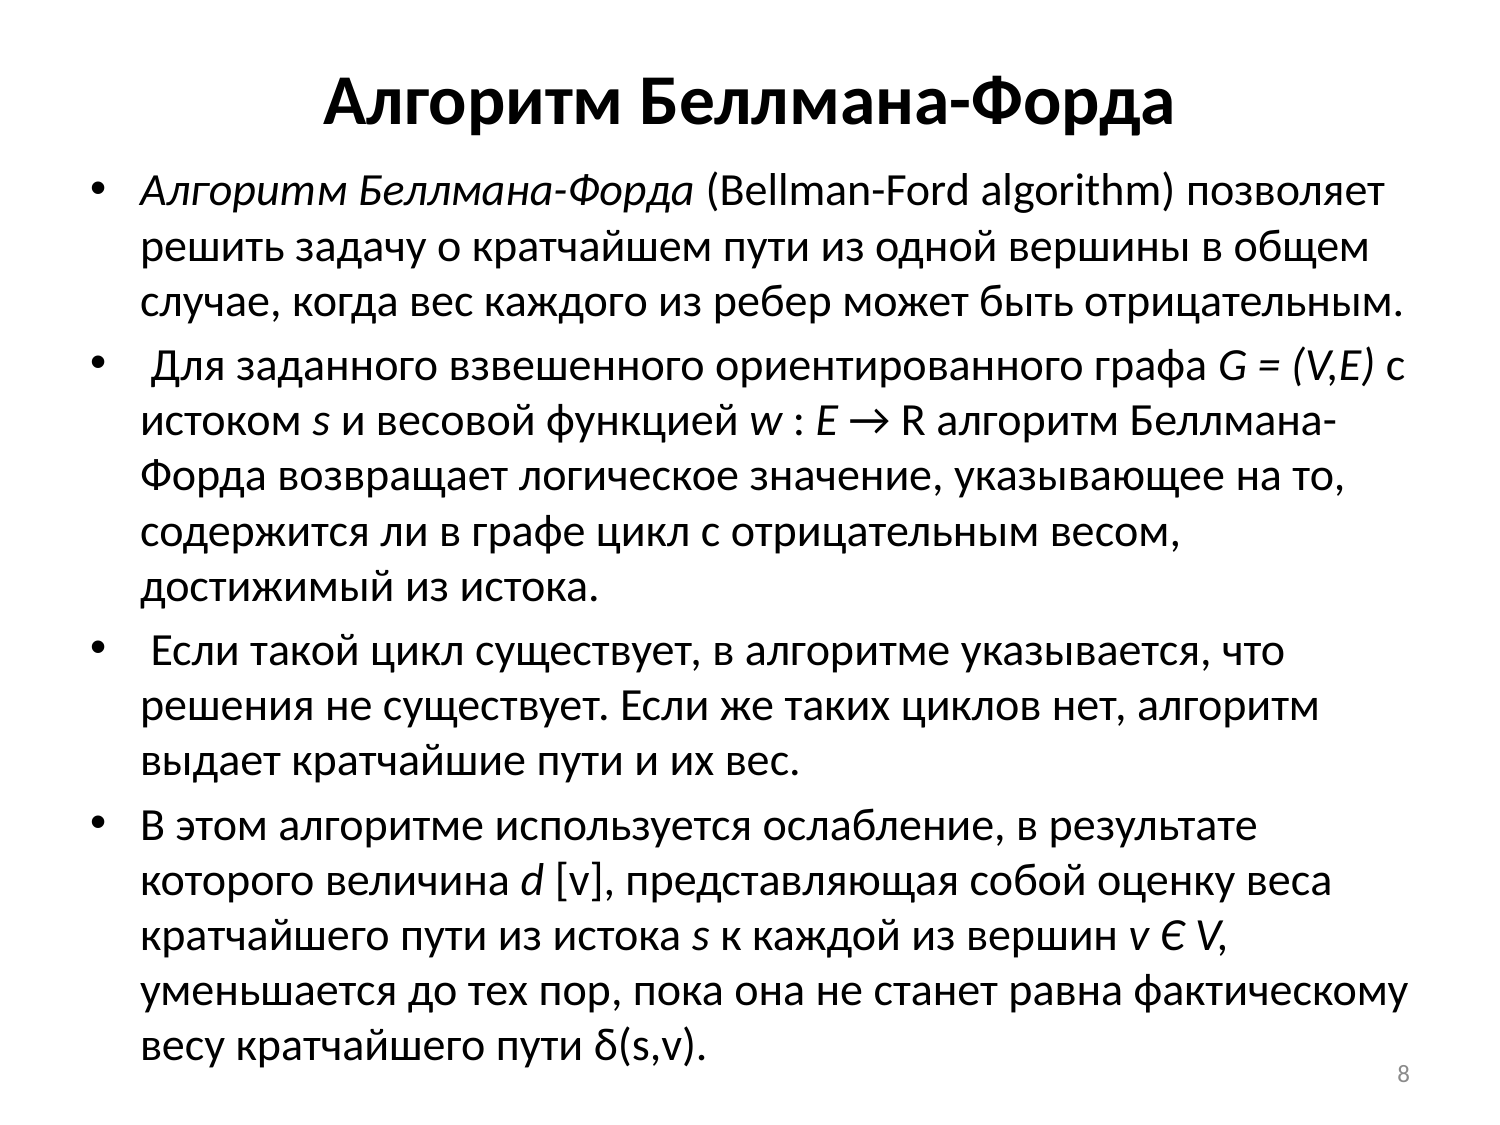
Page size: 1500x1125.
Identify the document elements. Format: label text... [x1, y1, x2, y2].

slide_number 8 [1074, 1042, 1425, 1103]
list Алгоритм Беллмана-Форда (Bellman-Ford algorithm) позволяет решить задачу о кратчайшем пути из одной вершины в общем случае, когда вес каждого из ребер может быть отрицательным. Для заданного взвешенного ориентированного графа G = (V,E) с истоком s и весовой функцией w : Е → R алгоритм Беллмана-Форда возвращает логическое значение, указывающее на то, содержится ли в графе цикл с отрицательным весом, достижимый из истока. Если такой цикл существует, в алгоритме указывается, что решения не существует. Если же таких циклов нет, алгоритм выдает кратчайшие пути и их вес. В этом алгоритме используется ослабление, в результате которого величина d [v], представляющая собой оценку веса кратчайшего пути из истока s к каждой из вершин v Є V, уменьшается до тех пор, пока она не станет равна фактическому весу кратчайшего пути δ(s,v). [75, 152, 1425, 1125]
title Алгоритм Беллмана-Форда [75, 45, 1425, 152]
